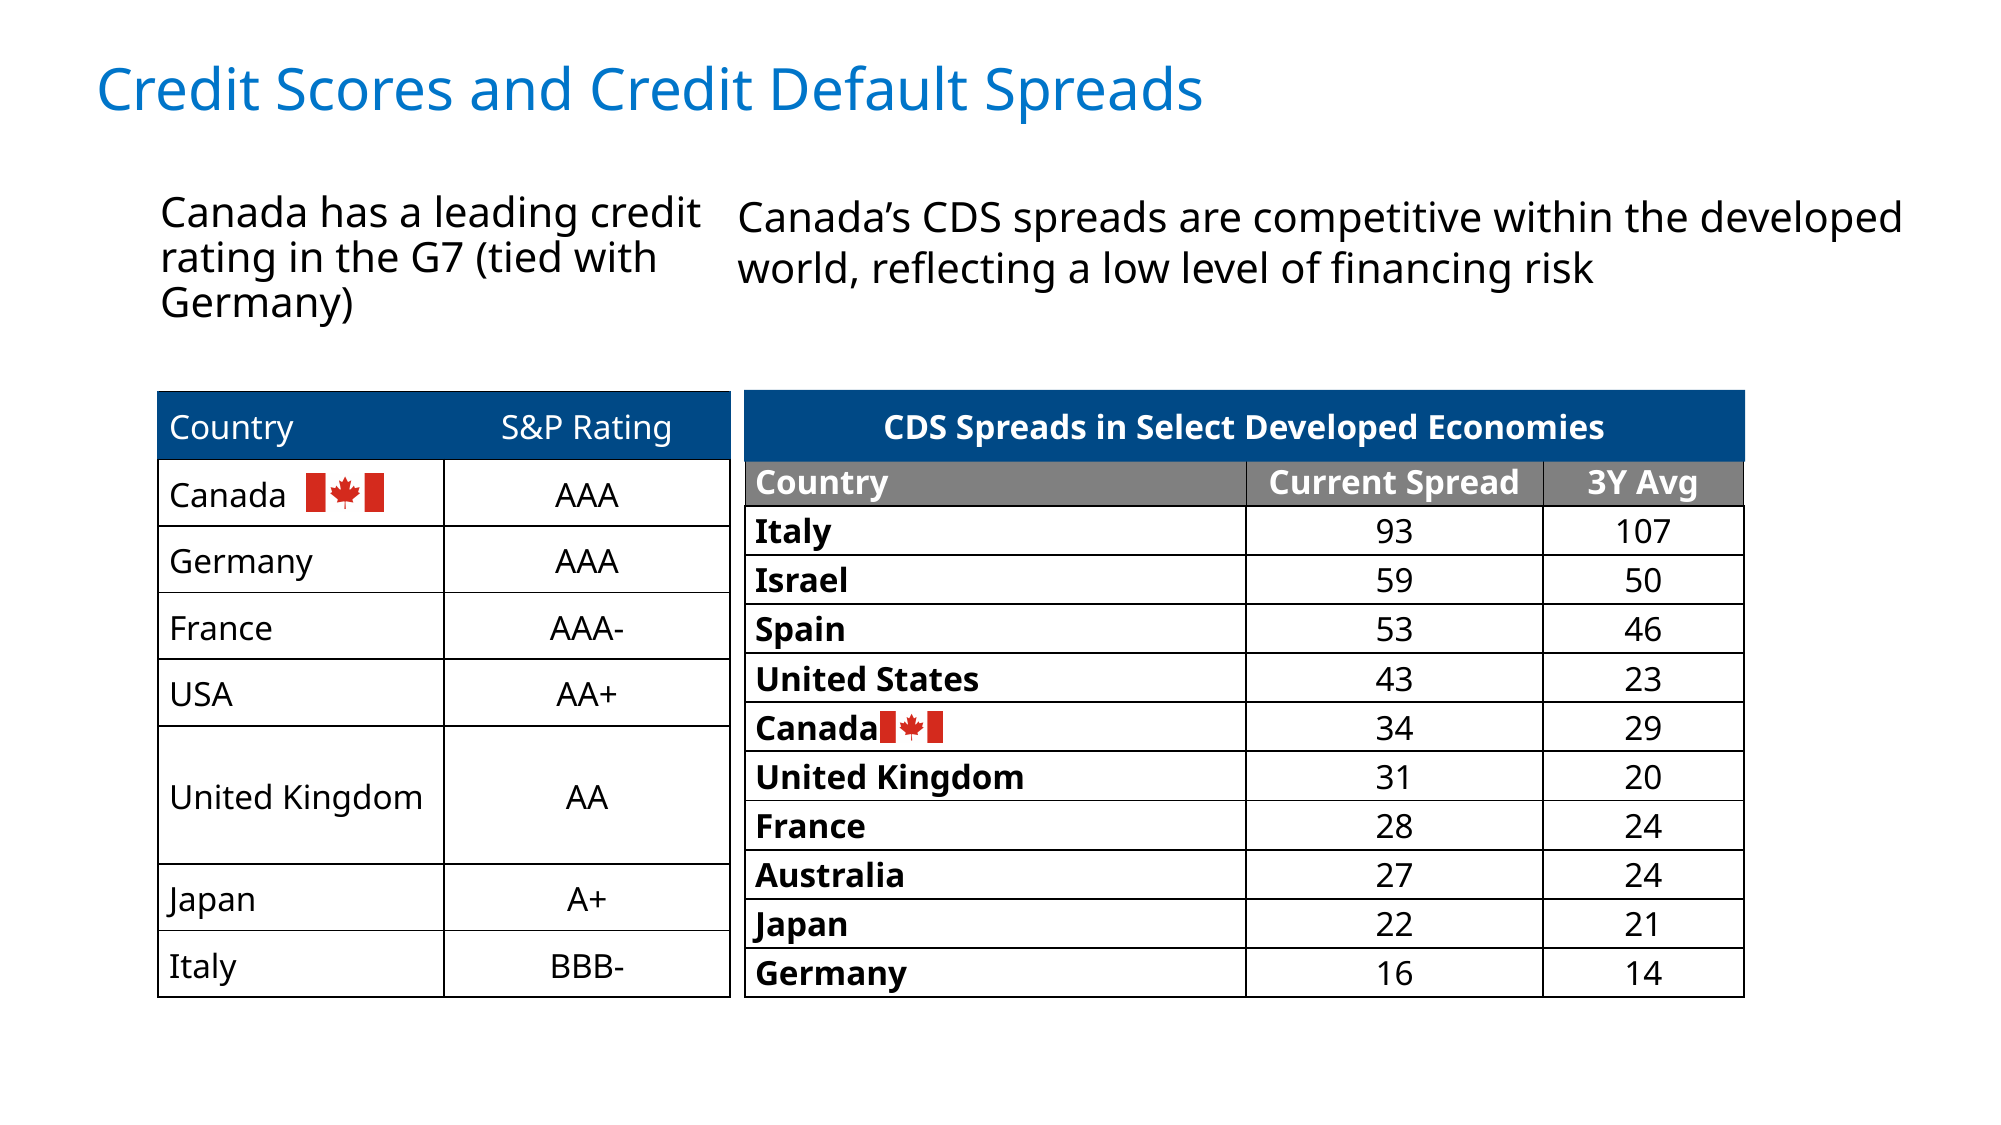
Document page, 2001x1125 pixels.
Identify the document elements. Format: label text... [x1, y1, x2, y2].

picture [306, 473, 384, 512]
text_box CDS Spreads in Select Developed Economies [743, 389, 1746, 463]
table_cell United Kingdom [159, 727, 443, 863]
table_cell Japan [159, 865, 443, 930]
table_cell Japan [746, 900, 1245, 947]
table_header Current Spread [1247, 463, 1543, 505]
table_header Country [159, 392, 444, 459]
table_cell AA+ [445, 660, 729, 725]
table_cell 31 [1247, 752, 1542, 800]
table_cell 50 [1544, 556, 1743, 603]
table_cell AAA [445, 527, 722, 592]
table_cell United States [746, 654, 1245, 701]
table_cell A+ [445, 865, 729, 930]
table_cell 93 [1247, 507, 1542, 554]
table_cell Germany [159, 527, 443, 592]
table_cell France [159, 593, 443, 658]
table_cell Germany [746, 949, 1245, 996]
table_cell Spain [746, 605, 1245, 652]
list Canada’s CDS spreads are competitive within the developed world, reflecting a low level of financing risk [722, 176, 1928, 676]
table_cell United Kingdom [746, 752, 1245, 800]
table_cell AAA [445, 460, 722, 525]
table_cell 43 [1247, 654, 1542, 701]
table_cell 29 [1544, 703, 1743, 750]
table_header S&P Rating [444, 392, 722, 459]
table_cell 21 [1544, 900, 1743, 947]
table_cell 23 [1544, 654, 1743, 701]
table_cell 24 [1544, 851, 1743, 898]
table_cell 14 [1544, 949, 1743, 996]
table_cell France [746, 801, 1245, 849]
table_cell 28 [1247, 801, 1542, 849]
picture [880, 711, 943, 743]
table_cell 34 [1247, 703, 1542, 750]
table_cell 24 [1544, 801, 1743, 849]
list Canada has a leading credit rating in the G7 (tied with Germany) [145, 194, 722, 457]
table_cell 20 [1544, 752, 1743, 800]
table_cell Israel [746, 556, 1245, 603]
table_cell Canada [159, 460, 443, 525]
table_header 3Y Avg [1544, 463, 1743, 505]
table_cell 53 [1247, 605, 1542, 652]
table_cell Australia [746, 851, 1245, 898]
table_cell USA [159, 660, 443, 725]
table_cell Italy [159, 931, 443, 996]
table_header Country [746, 463, 1246, 505]
table_cell AAA- [445, 593, 722, 658]
title Credit Scores and Credit Default Spreads [81, 59, 1855, 194]
table_cell 27 [1247, 851, 1542, 898]
table_cell 107 [1544, 507, 1743, 554]
table_cell 16 [1247, 949, 1542, 996]
table_cell 46 [1544, 605, 1743, 652]
table_cell BBB- [445, 931, 729, 996]
table_cell 59 [1247, 556, 1542, 603]
table_cell AA [445, 727, 729, 863]
table_cell 22 [1247, 900, 1542, 947]
table_cell Canada [746, 703, 1245, 750]
table_cell Italy [746, 507, 1245, 554]
